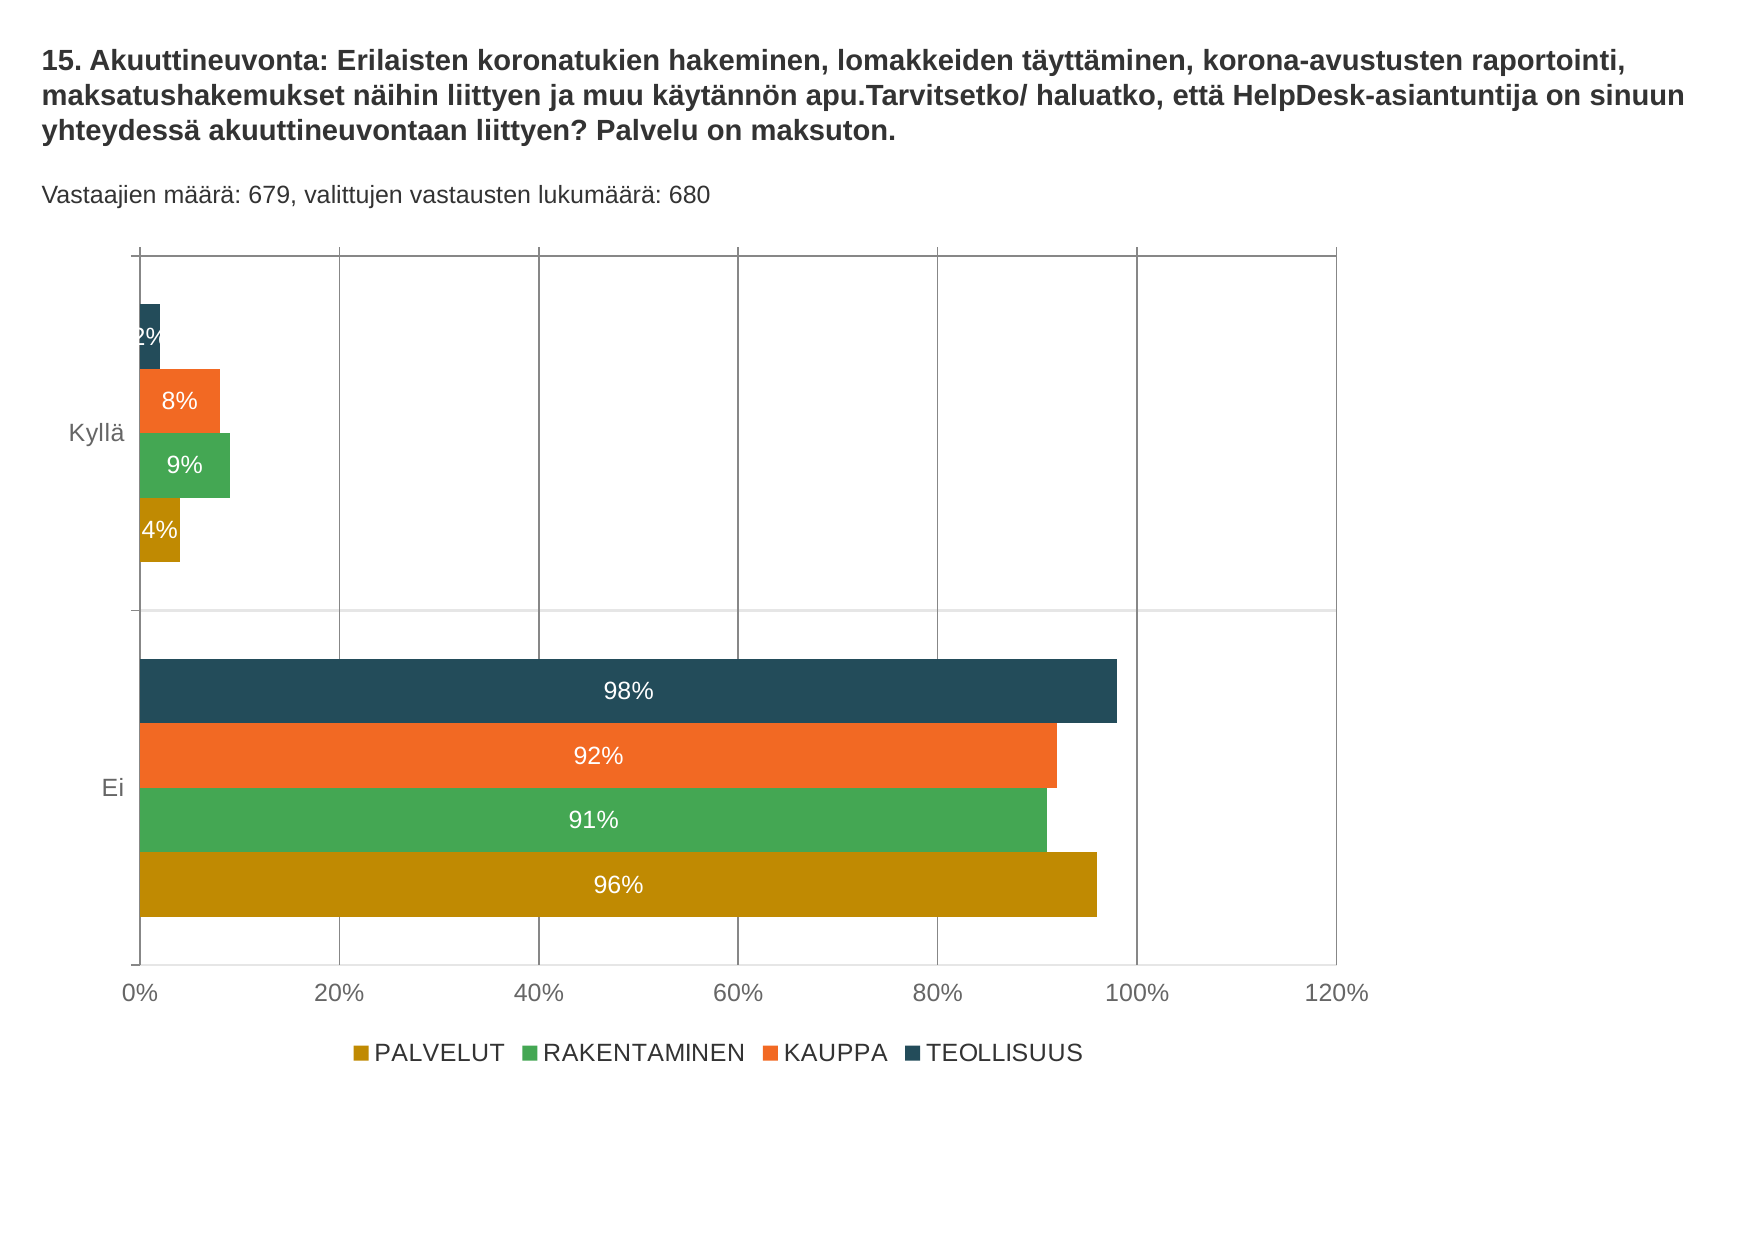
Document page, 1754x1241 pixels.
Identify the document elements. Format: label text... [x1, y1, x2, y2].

text_box 15. Akuuttineuvonta: Erilaisten koronatukien hakeminen, lomakkeiden täyttäminen, korona-avustusten raportointi, maksatushakemukset näihin liittyen ja muu käytännön apu.Tarvitsetko/ haluatko, että HelpDesk-asiantuntija on sinuun yhteydessä akuuttineuvontaan liittyen? Palvelu on maksuton. [40, 40, 1716, 149]
text_box Vastaajien määrä: 679, valittujen vastausten lukumäärä: 680 [40, 176, 1716, 210]
chart [41, 239, 1397, 1073]
